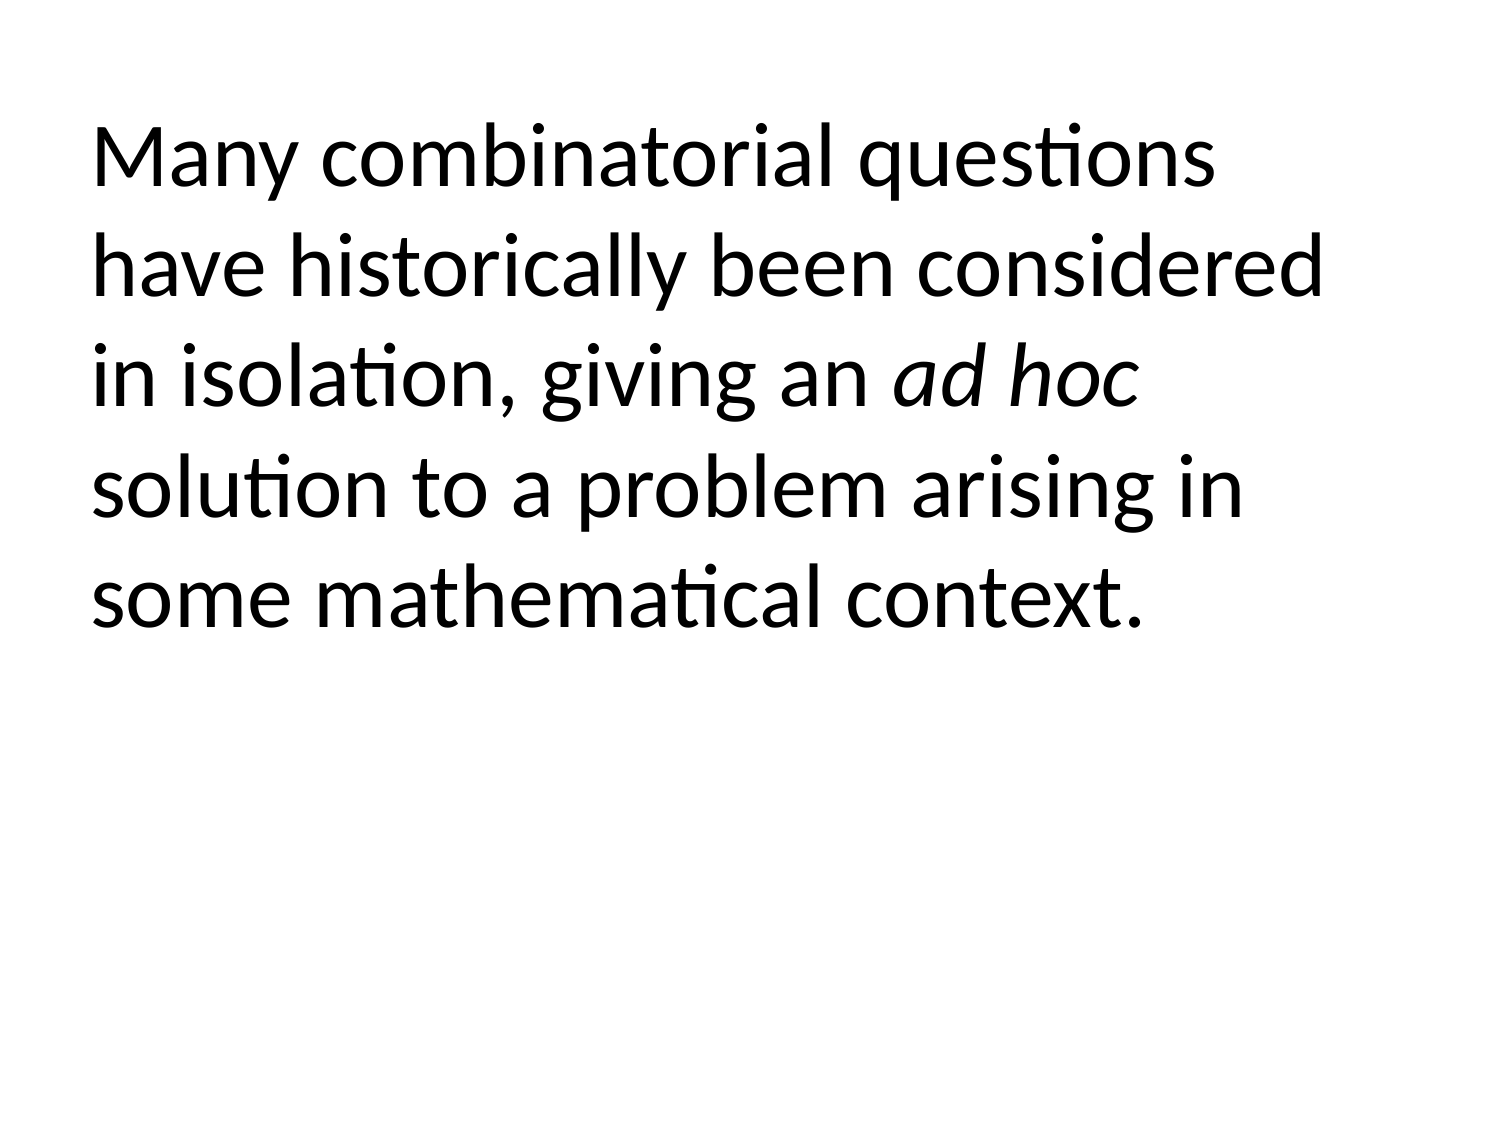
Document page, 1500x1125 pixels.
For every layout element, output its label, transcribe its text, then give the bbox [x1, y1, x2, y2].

list Many combinatorial questions have historically been considered in isolation, giving an ad hoc solution to a problem arising in some mathematical context. [75, 87, 1425, 1005]
